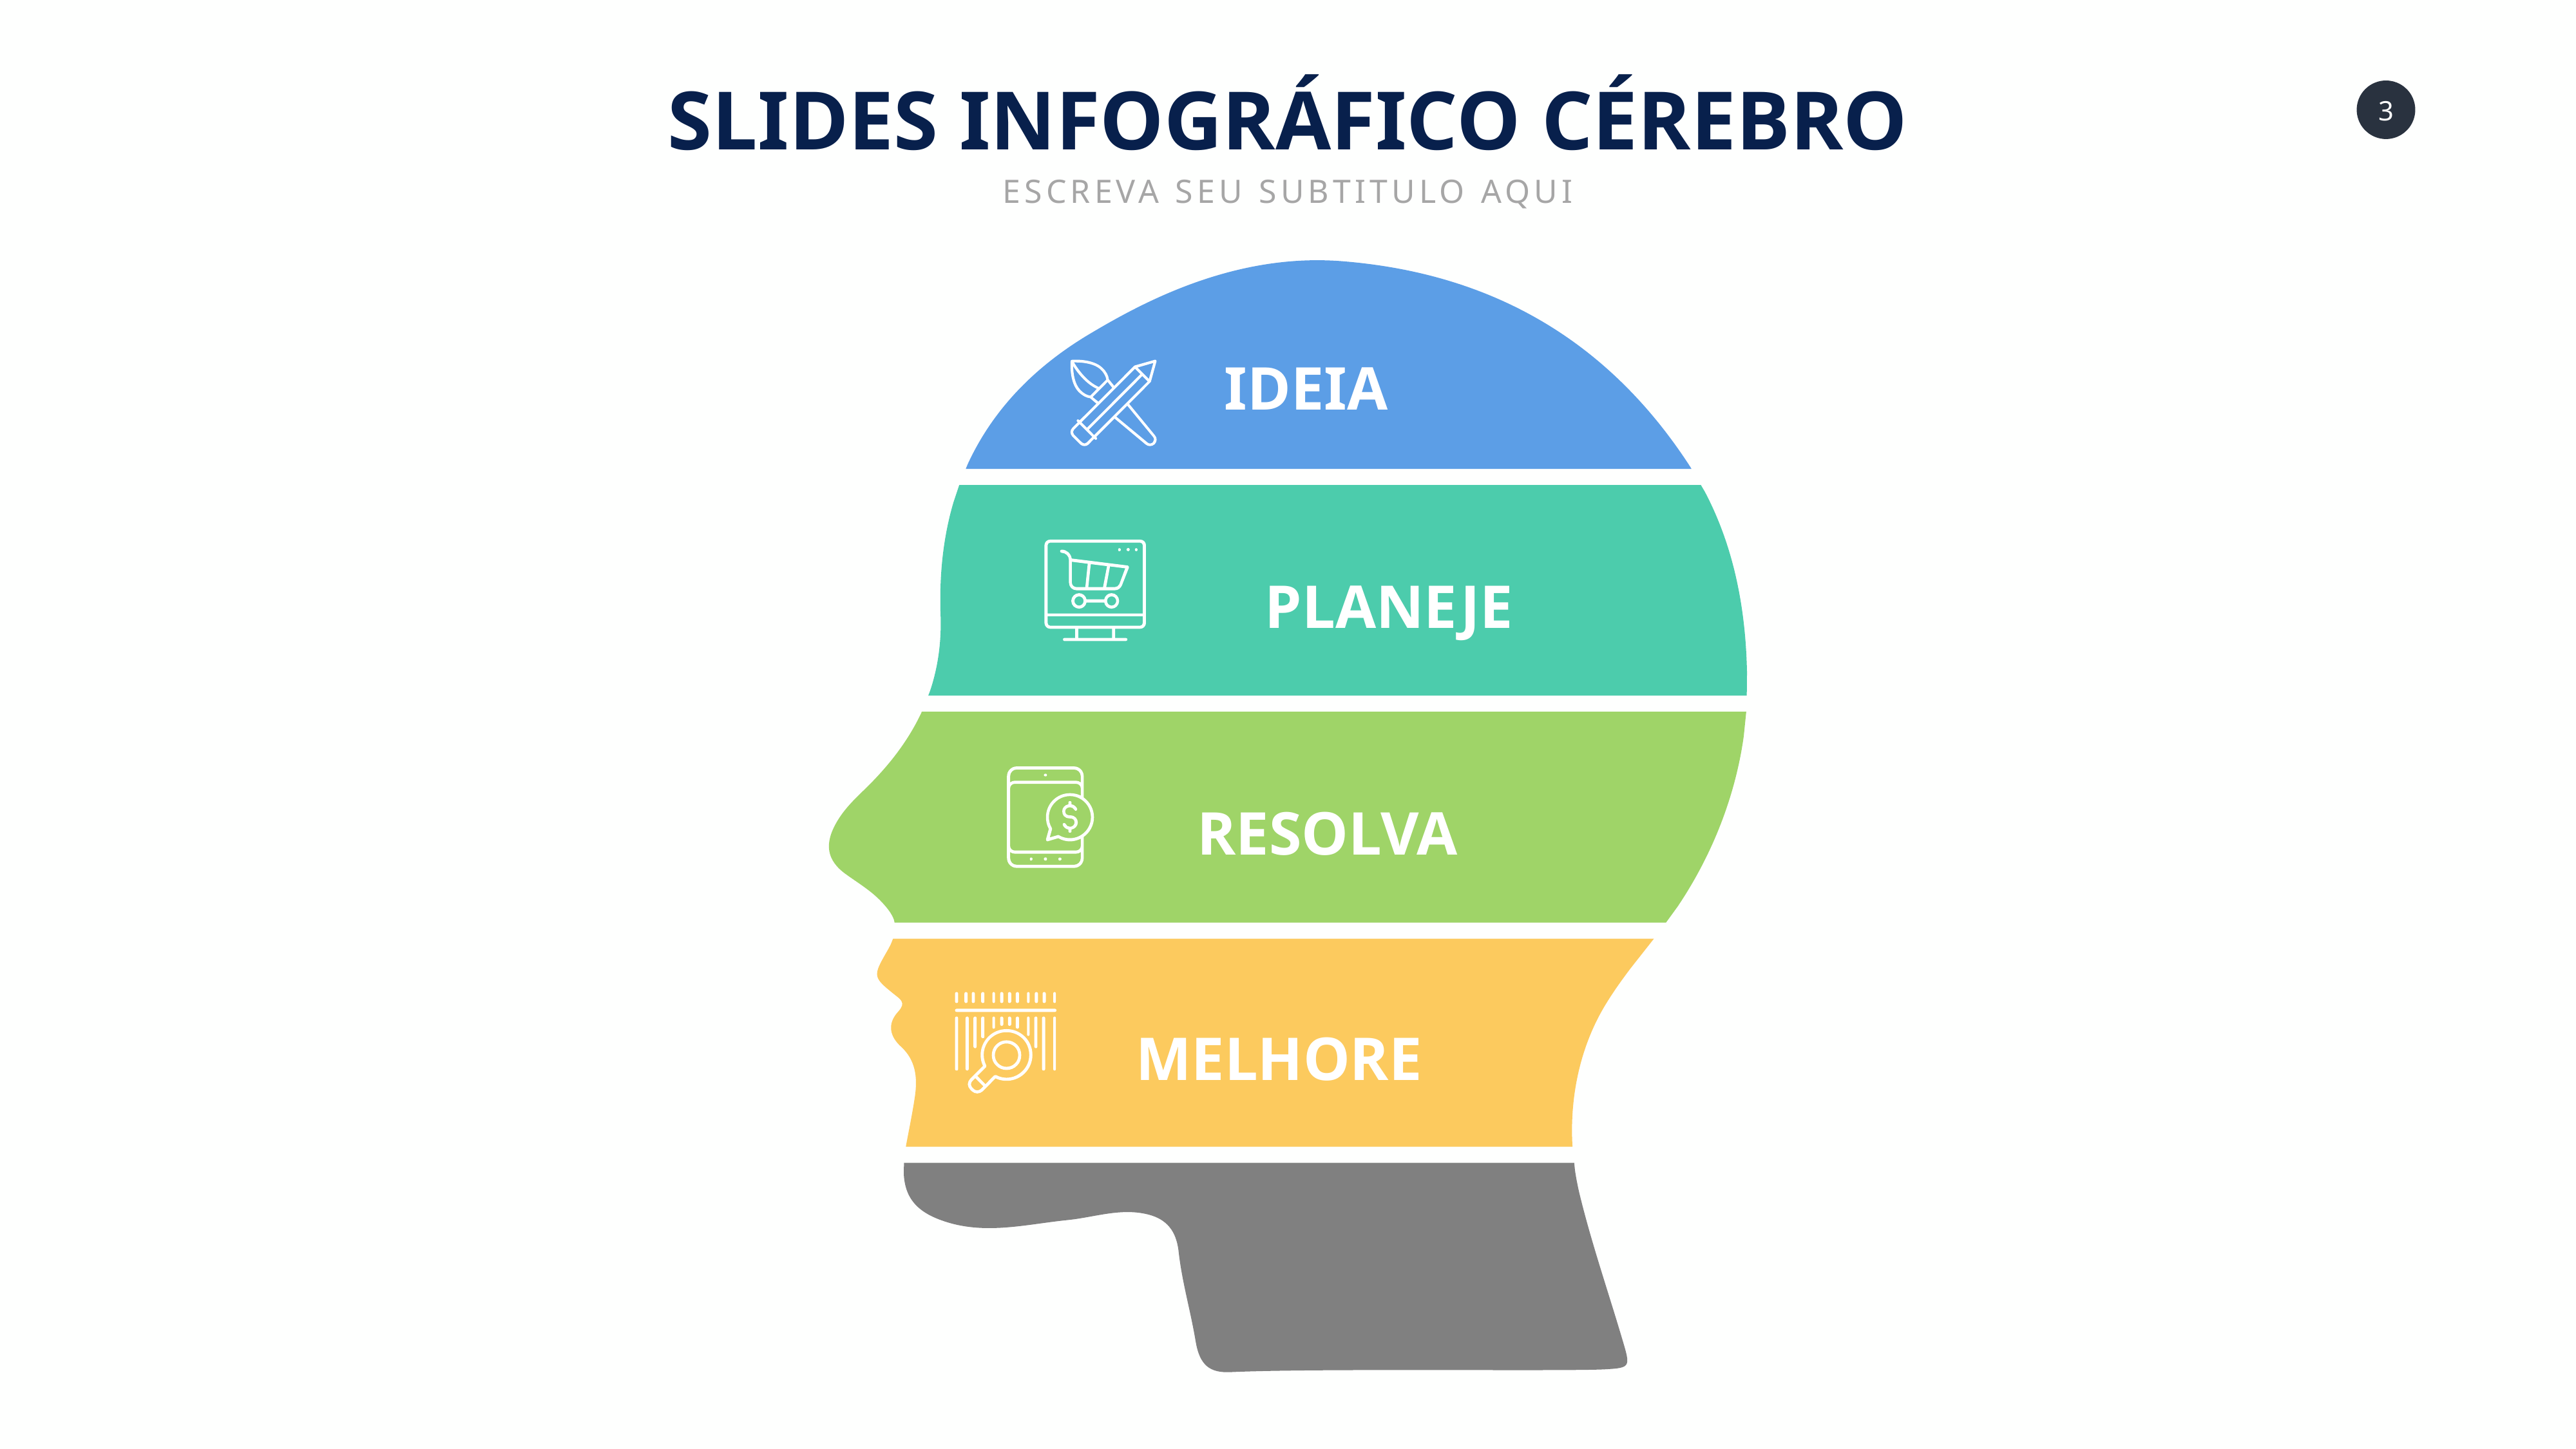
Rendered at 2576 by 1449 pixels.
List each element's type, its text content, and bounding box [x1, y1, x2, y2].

text_box [966, 260, 1692, 469]
text_box RESOLVA [1187, 791, 1467, 872]
text_box [1035, 992, 1038, 1003]
text_box IDEIA [1215, 346, 1398, 426]
text_box [1015, 1016, 1019, 1029]
text_box [964, 992, 968, 1003]
text_box [992, 992, 995, 1003]
text_box [1070, 359, 1157, 446]
text_box [955, 1016, 959, 1071]
text_box [1000, 992, 1004, 1003]
text_box [1027, 992, 1030, 1003]
text_box [904, 1162, 1628, 1372]
text_box [1015, 992, 1019, 1003]
text_box [992, 1016, 995, 1029]
text_box [1000, 1016, 1004, 1027]
text_box MELHORE [1126, 1016, 1433, 1097]
text_box [1034, 1016, 1038, 1048]
text_box ESCREVA SEU SUBTITULO AQUI [993, 166, 1583, 215]
text_box [828, 712, 1746, 923]
text_box [1007, 992, 1011, 1003]
text_box [1027, 1016, 1030, 1036]
text_box [1007, 766, 1094, 868]
text_box [1044, 539, 1146, 641]
text_box [1053, 1016, 1056, 1071]
text_box [1042, 1016, 1045, 1071]
text_box [971, 992, 975, 1003]
text_box [1042, 992, 1046, 1003]
text_box [965, 1016, 969, 1071]
text_box [955, 992, 959, 1003]
text_box [981, 992, 985, 1003]
text_box SLIDES INFOGRÁFICO CÉREBRO [658, 64, 1918, 171]
text_box [973, 1016, 977, 1048]
text_box [1007, 1016, 1011, 1027]
text_box [955, 1009, 1057, 1012]
text_box PLANEJE [1255, 564, 1523, 645]
text_box [981, 1016, 985, 1039]
text_box [968, 1028, 1033, 1094]
text_box [1053, 992, 1056, 1003]
text_box [877, 938, 1654, 1147]
text_box [928, 485, 1748, 696]
